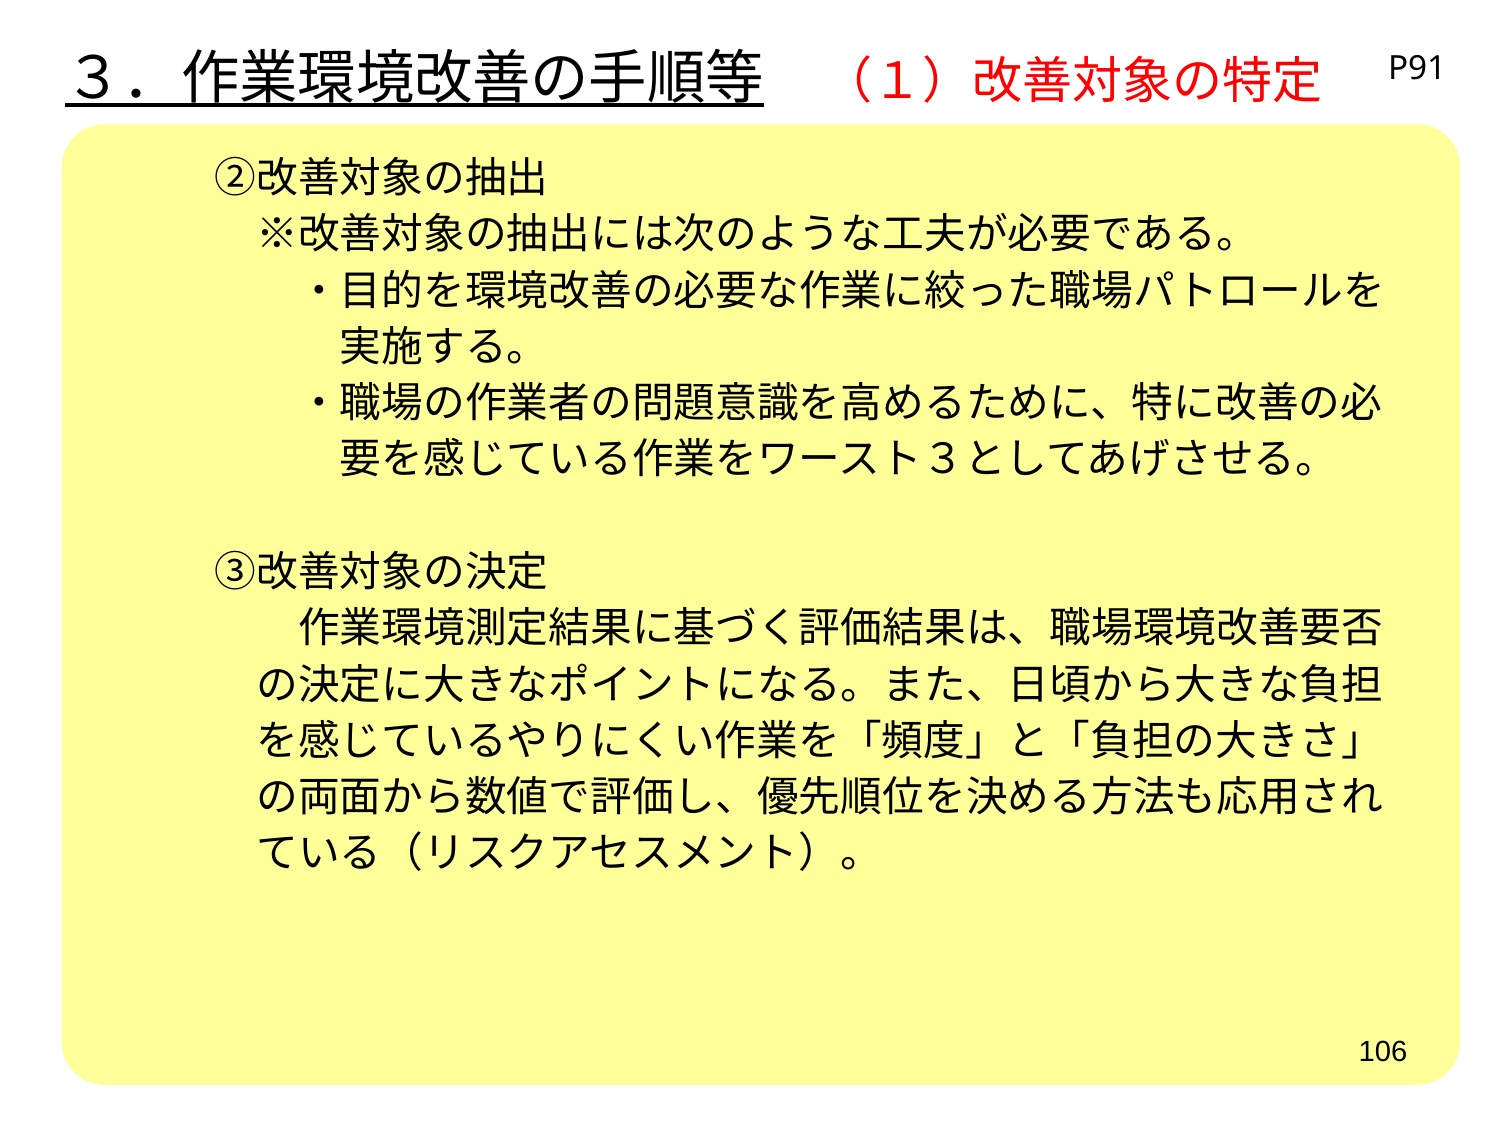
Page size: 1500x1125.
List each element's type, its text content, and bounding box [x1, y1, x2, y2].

text_box P91 [1352, 38, 1483, 94]
text_box 106 [1292, 1024, 1423, 1070]
text_box ②改善対象の抽出 ※改善対象の抽出には次のような工夫が必要である。 ・目的を環境改善の必要な作業に絞った職場パトロールを 実施する。 ・職場の作業者の問題意識を高めるために、特に改善の必 要を感じている作業をワースト３としてあげさせる。 ③改善対象の決定 作業環境測定結果に基づく評価結果は、職場環境改善要否 の決定に大きなポイントになる。また、日頃から大きな負担 を感じているやりにくい作業を「頻度」と「負担の大きさ」 の両面から数値で評価し、優先順位を決める方法も応用され ている（リスクアセスメント）。 [62, 125, 1460, 1085]
text_box ３．作業環境改善の手順等 （１）改善対象の特定 [50, 29, 1353, 118]
